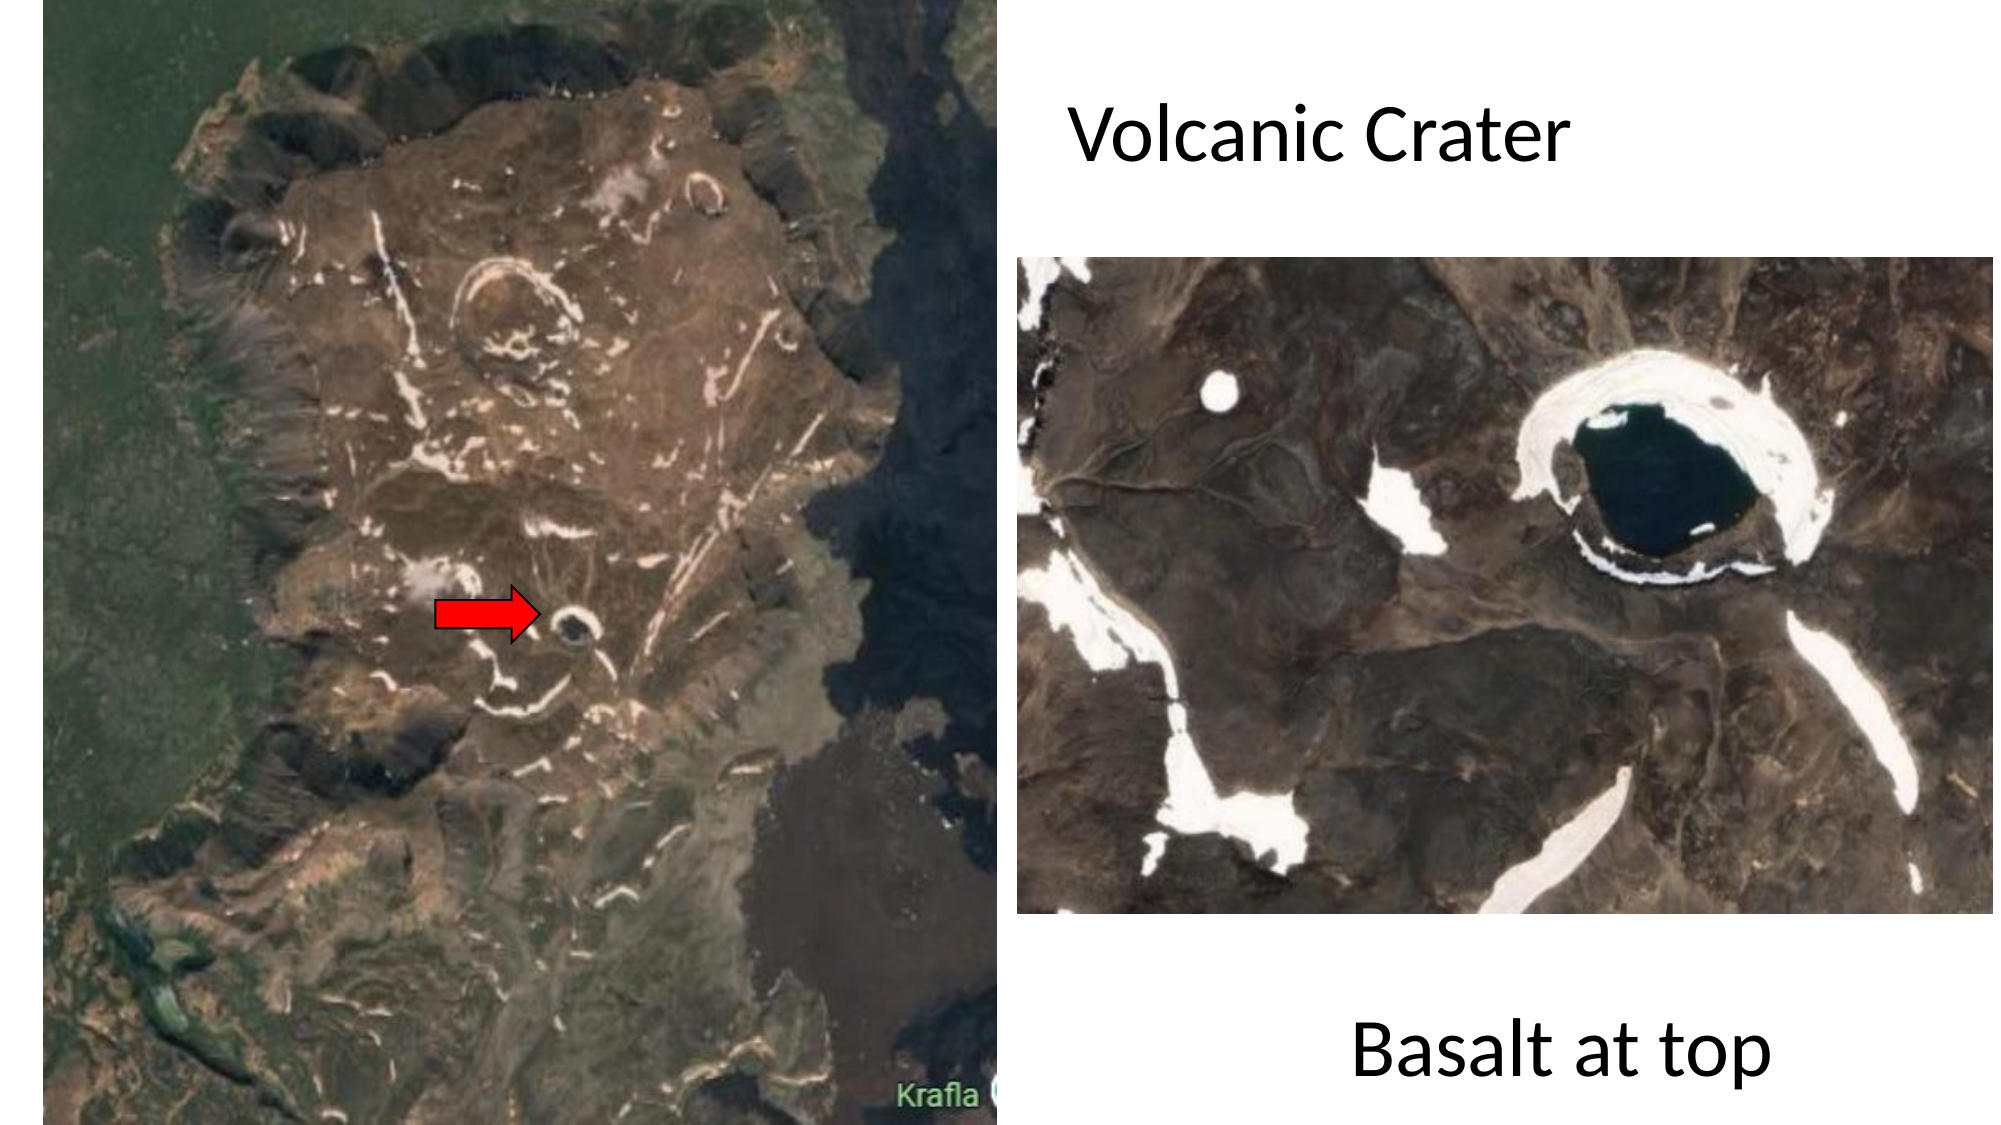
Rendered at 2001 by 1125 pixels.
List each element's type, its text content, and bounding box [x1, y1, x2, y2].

text_box Basalt at top [1335, 985, 1943, 1101]
picture [1017, 257, 1993, 914]
text_box Volcanic Crater [1052, 70, 1786, 185]
picture [43, 0, 997, 1125]
